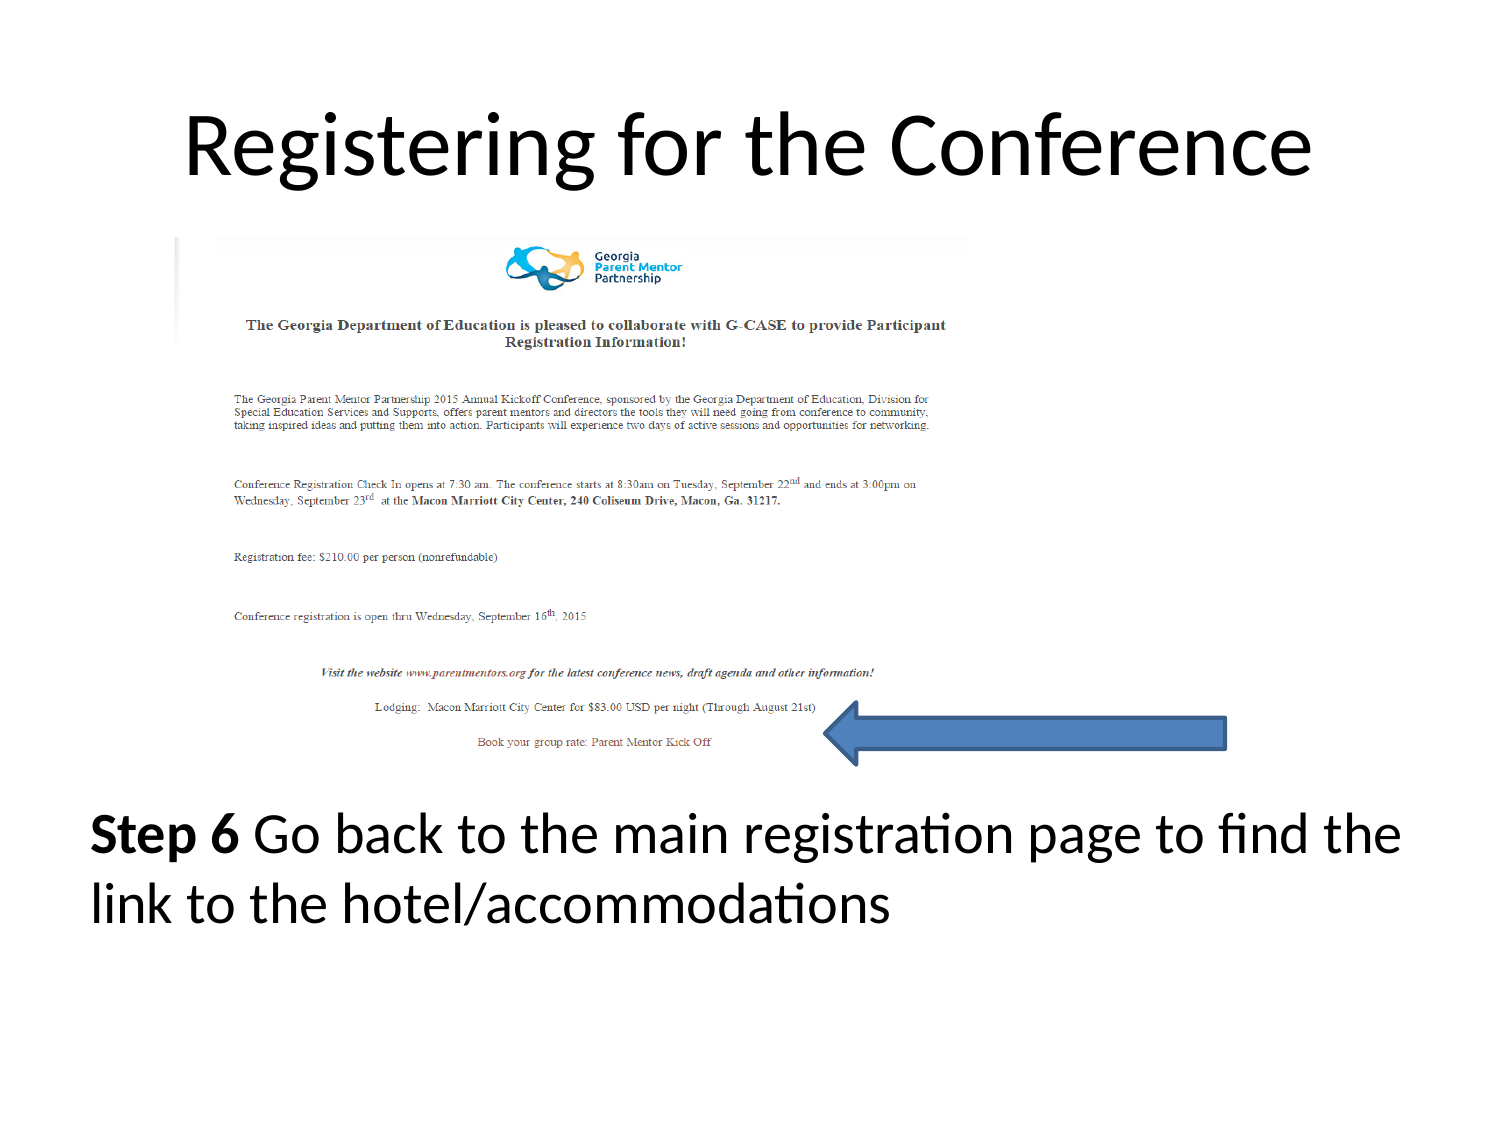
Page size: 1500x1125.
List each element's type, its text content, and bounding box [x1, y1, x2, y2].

list Step 6 Go back to the main registration page to find the link to the hotel/accommodations [75, 787, 1425, 1005]
title Registering for the Conference [75, 45, 1425, 233]
text_box [979, 715, 1228, 752]
picture [174, 237, 976, 763]
